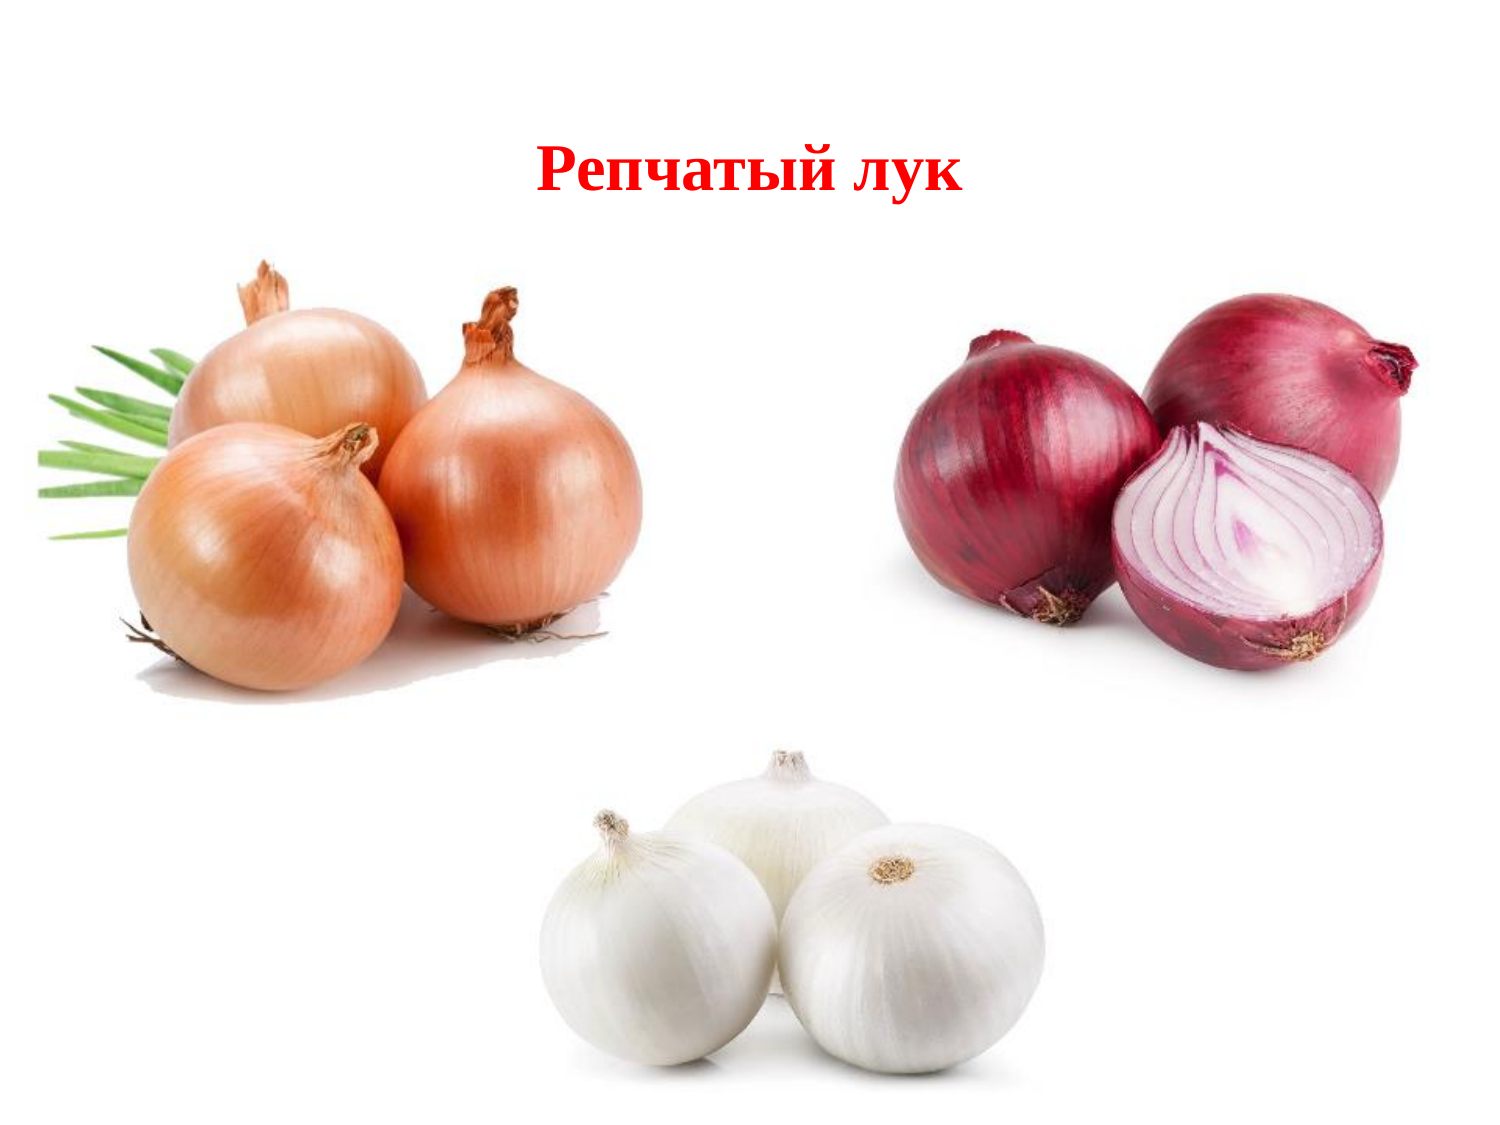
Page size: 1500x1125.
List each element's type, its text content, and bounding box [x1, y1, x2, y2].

picture [24, 244, 668, 728]
title Репчатый лук [103, 59, 1397, 278]
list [504, 693, 1080, 1125]
picture [831, 223, 1500, 748]
